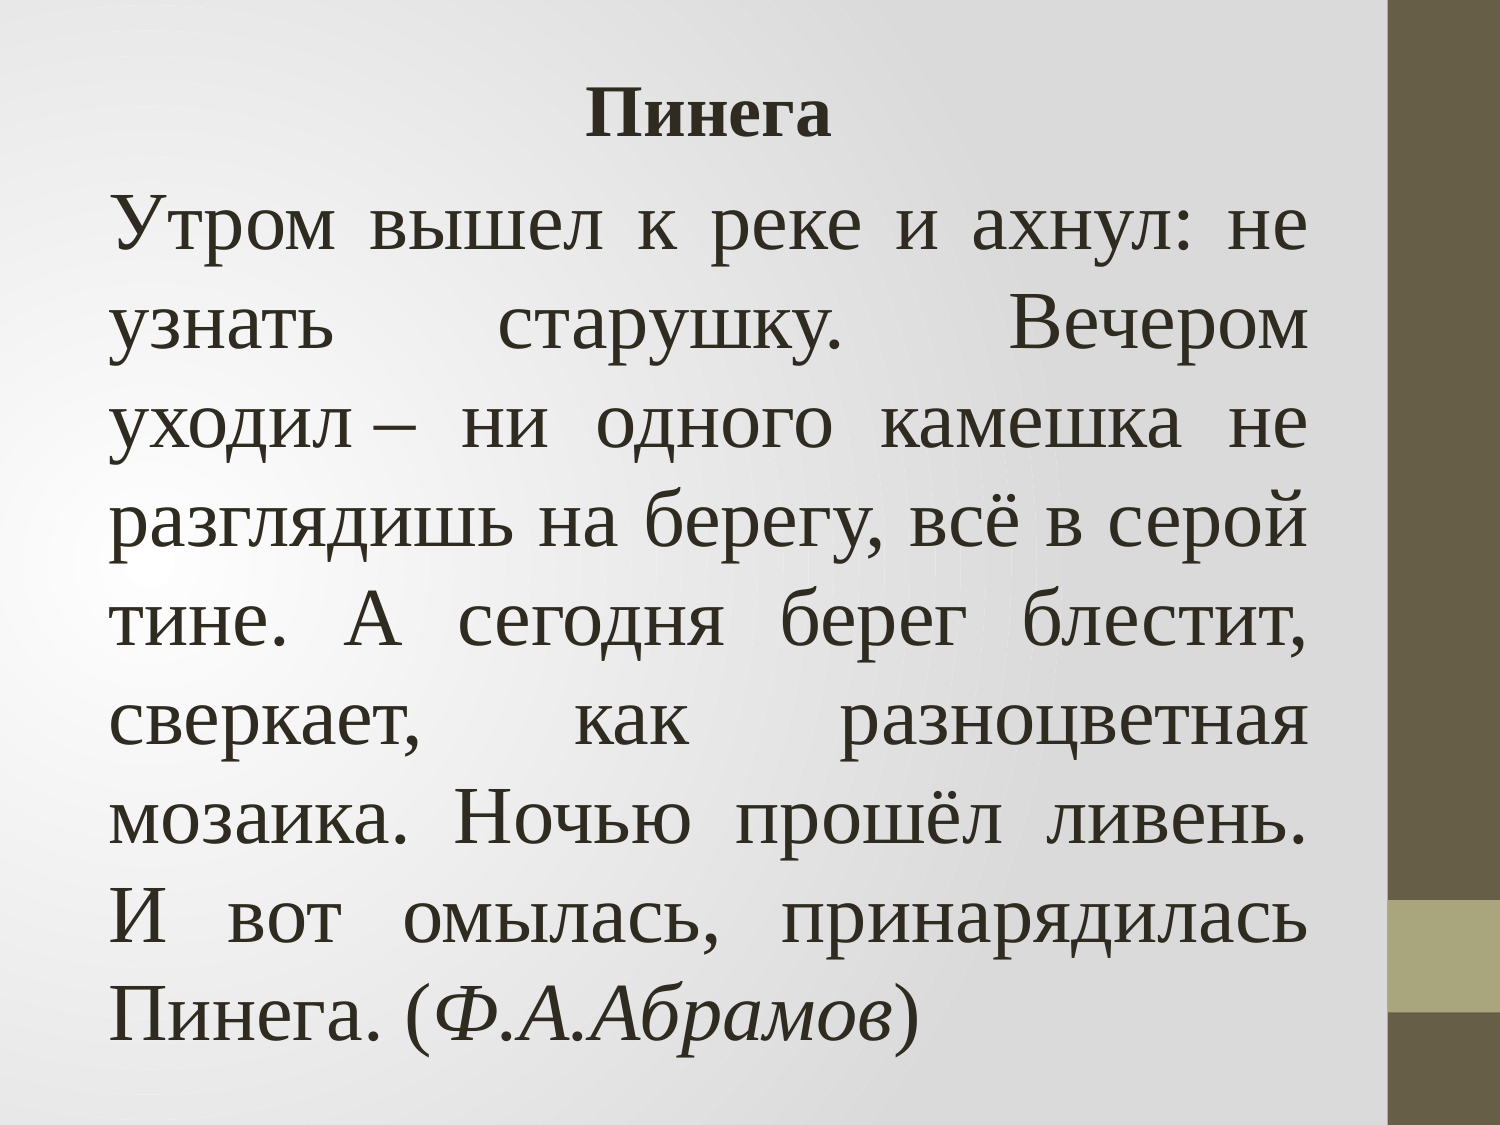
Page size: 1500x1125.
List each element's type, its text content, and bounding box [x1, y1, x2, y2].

list Пинега Утром вышел к реке и ахнул: не узнать старушку. Вечером уходил – ни одного камешка не разглядишь на берегу, всё в серой тине. А сегодня берег блестит, сверкает, как разноцветная мозаика. Ночью прошёл ливень. И вот омылась, принарядилась Пинега. (Ф.А.Абрамов) [75, 54, 1325, 1071]
